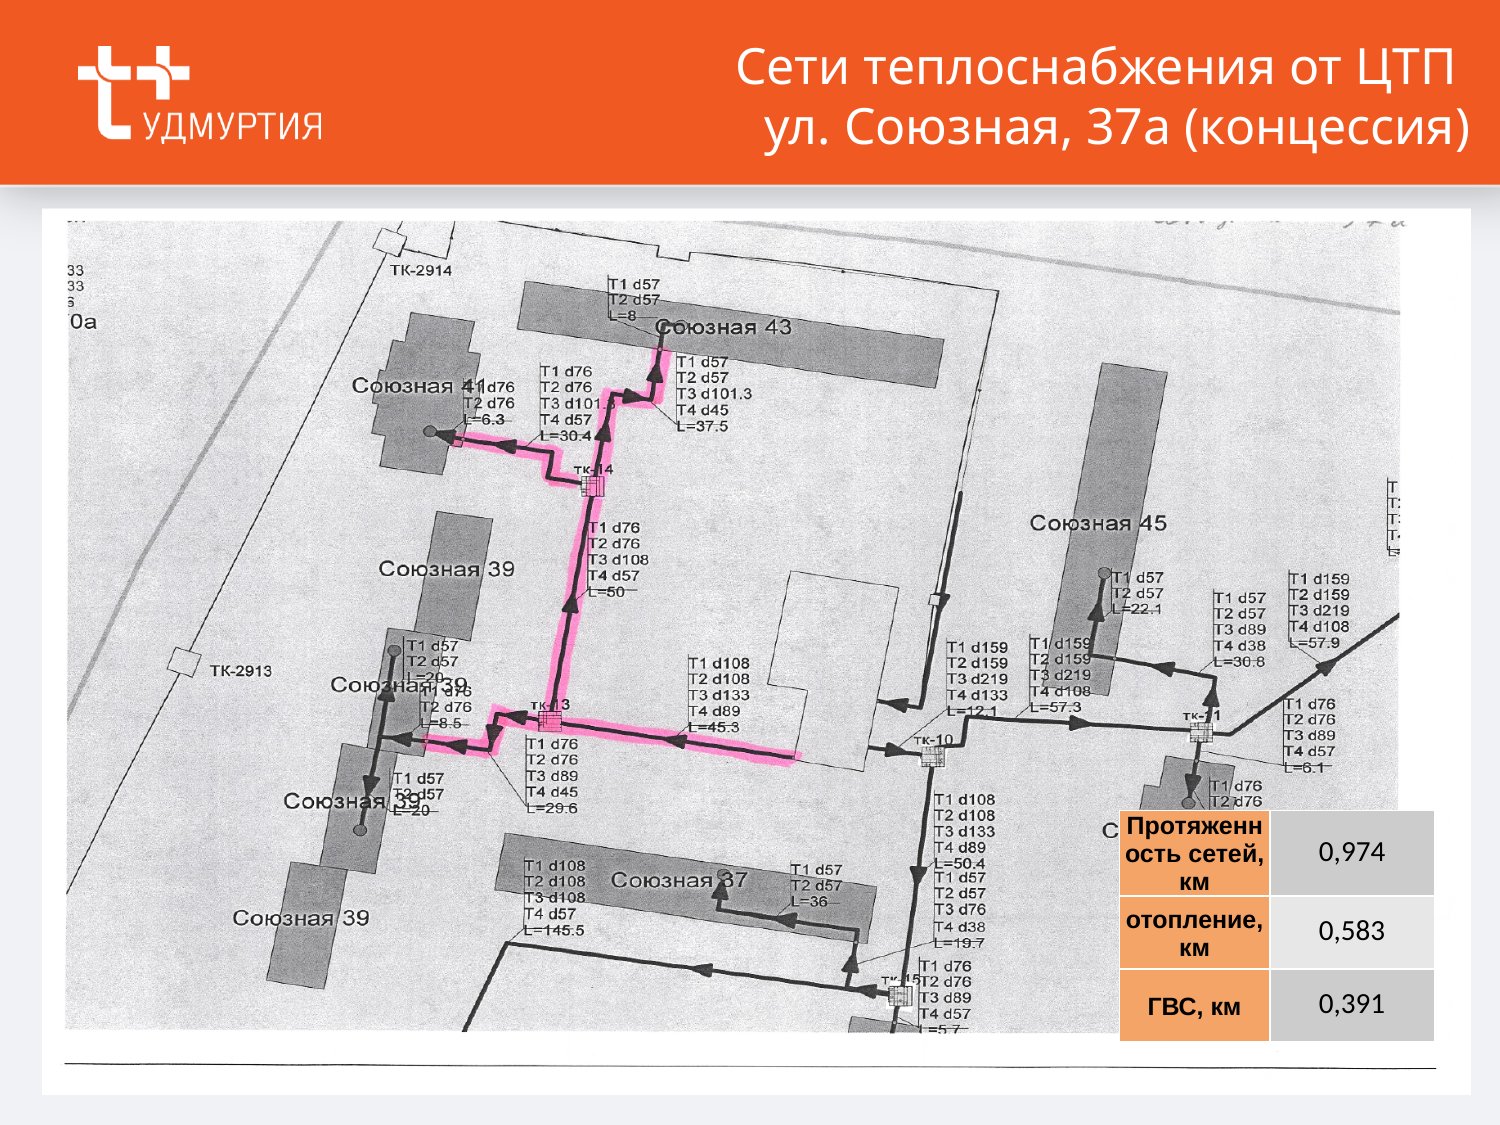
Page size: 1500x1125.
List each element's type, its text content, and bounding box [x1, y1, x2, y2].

table_header 0,974 [1271, 811, 1434, 895]
table_header Протяженность сетей, км [1208, 811, 1269, 895]
table_cell ГВС, км [1208, 970, 1269, 1041]
table_cell 0,583 [1271, 897, 1434, 968]
table_cell 0,391 [1271, 970, 1434, 1041]
picture [43, 0, 1470, 1125]
title Сети теплоснабжения от ЦТП ул. Союзная, 37а (концессия) [1208, 33, 1471, 155]
table_cell отопление, км [1208, 897, 1269, 968]
